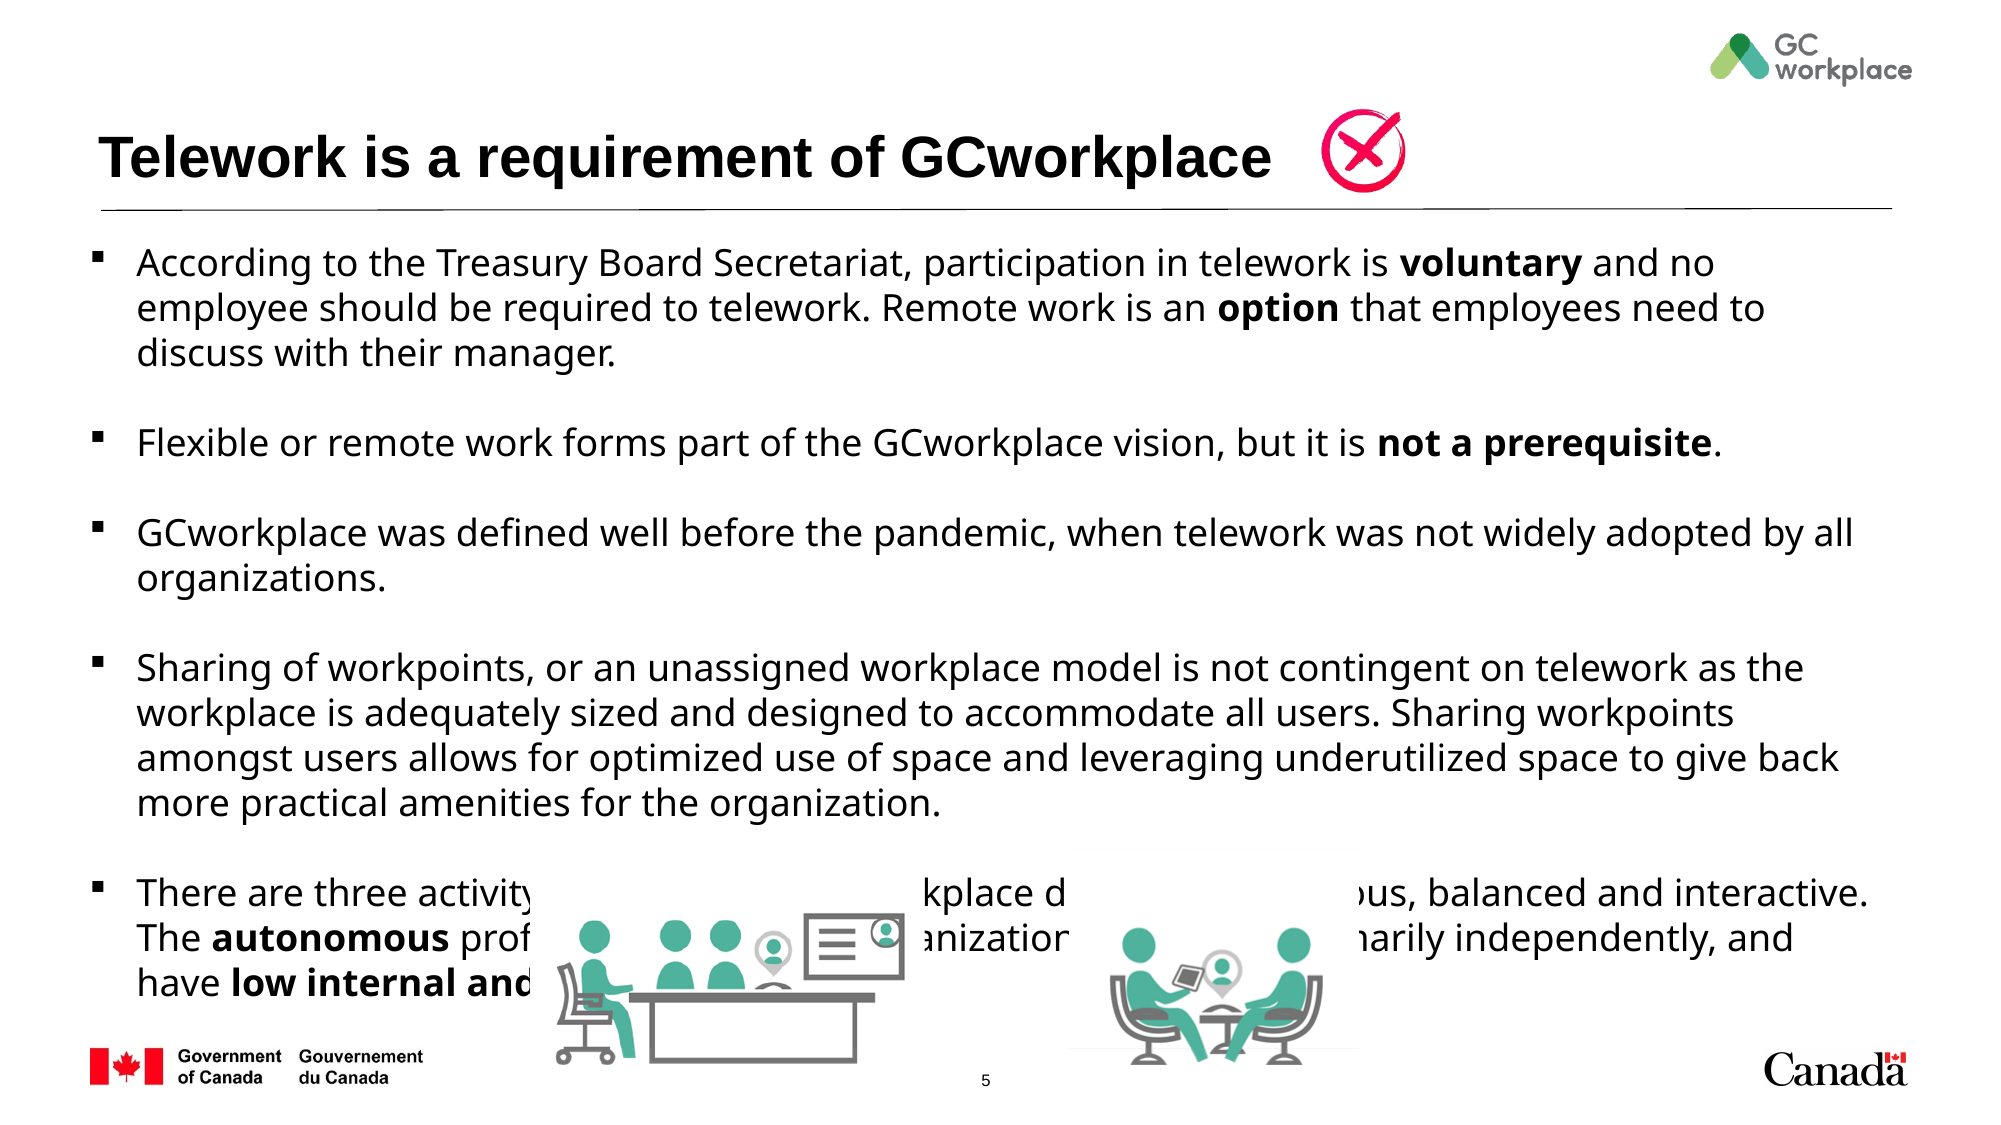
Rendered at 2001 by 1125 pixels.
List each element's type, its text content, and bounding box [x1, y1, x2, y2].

picture [1069, 848, 1359, 1065]
picture [1698, 22, 1928, 91]
title Telework is a requirement of GCworkplace [83, 90, 1889, 228]
picture [1898, 1049, 1911, 1087]
picture [1316, 107, 1408, 196]
picture [530, 866, 925, 1065]
text_box According to the Treasury Board Secretariat, participation in telework is voluntary and no employee should be required to telework. Remote work is an option that employees need to discuss with their manager. Flexible or remote work forms part of the GCworkplace vision, but it is not a prerequisite. GCworkplace was defined well before the pandemic, when telework was not widely adopted by all organizations. Sharing of workpoints, or an unassigned workplace model is not contingent on telework as the workplace is adequately sized and designed to accommodate all users. Sharing workpoints amongst users allows for optimized use of space and leveraging underutilized space to give back more practical amenities for the organization. There are three activity profiles in the GCworkplace design: autonomous, balanced and interactive. The autonomous profile is designed for organizations who work primarily independently, and have low internal and external mobility. [74, 232, 1898, 1102]
